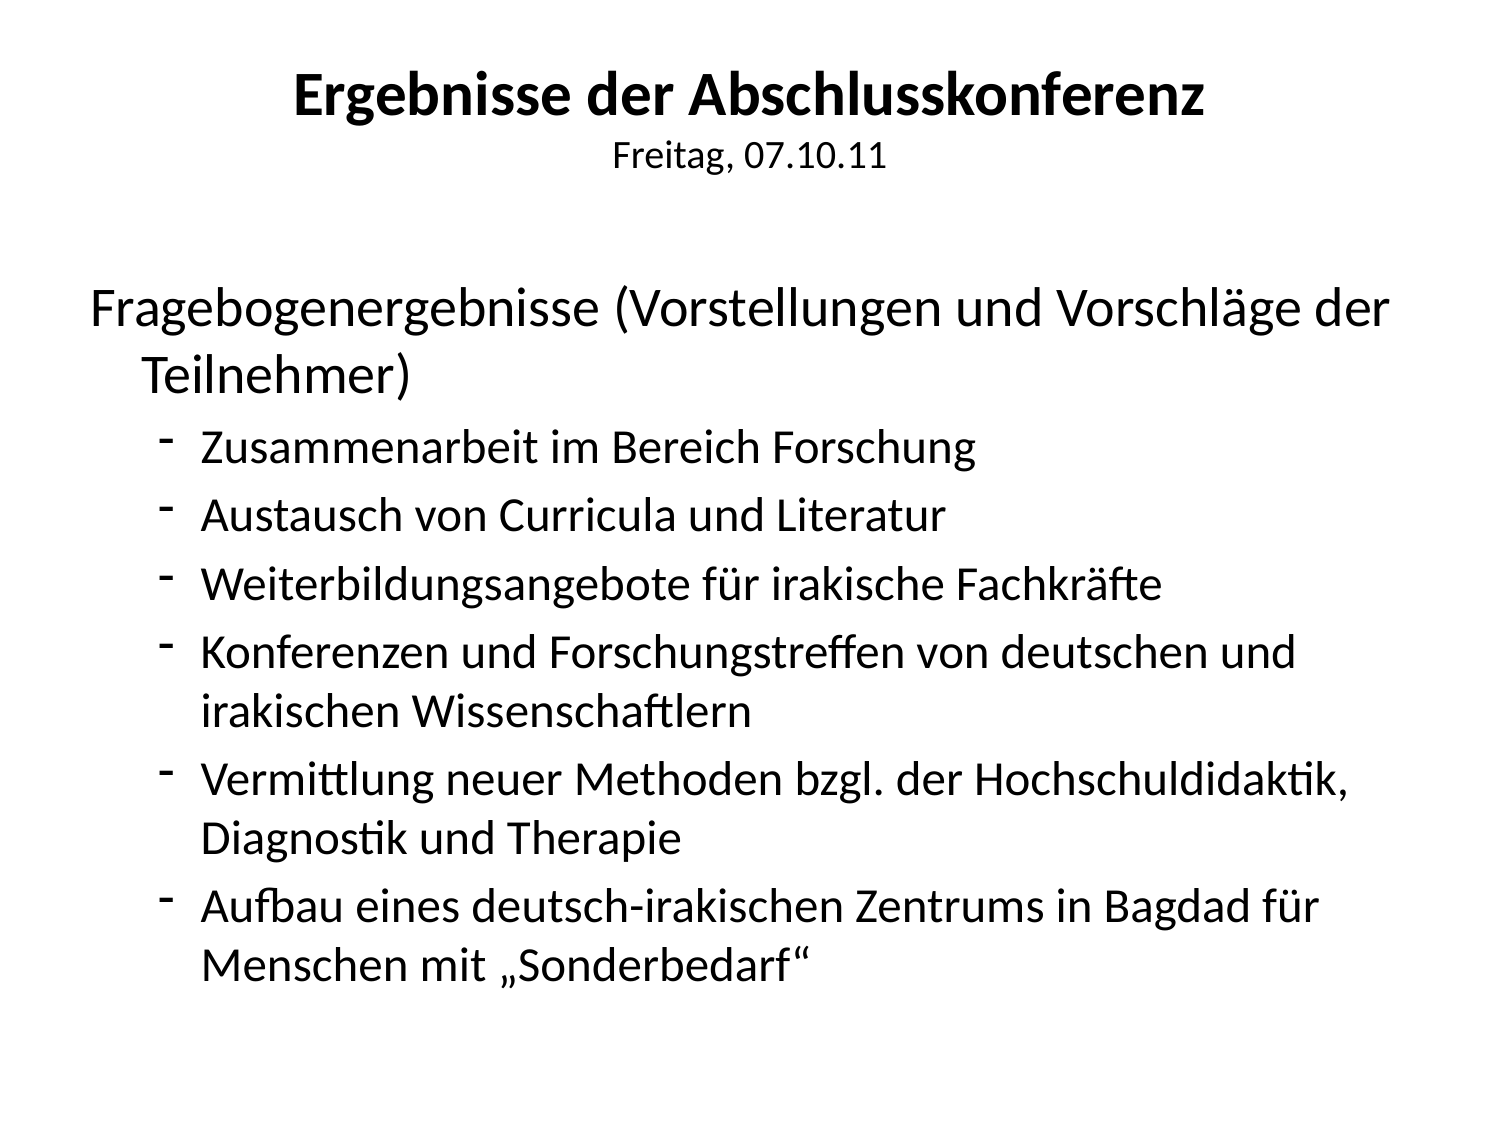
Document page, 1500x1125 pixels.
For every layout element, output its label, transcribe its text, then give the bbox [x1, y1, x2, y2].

list Fragebogenergebnisse (Vorstellungen und Vorschläge der Teilnehmer) Zusammenarbeit im Bereich Forschung Austausch von Curricula und Literatur Weiterbildungsangebote für irakische Fachkräfte Konferenzen und Forschungstreffen von deutschen und irakischen Wissenschaftlern Vermittlung neuer Methoden bzgl. der Hochschuldidaktik, Diagnostik und Therapie Aufbau eines deutsch-irakischen Zentrums in Bagdad für Menschen mit „Sonderbedarf“ [75, 262, 1425, 1005]
title Ergebnisse der Abschlusskonferenz Freitag, 07.10.11 [75, 45, 1425, 233]
